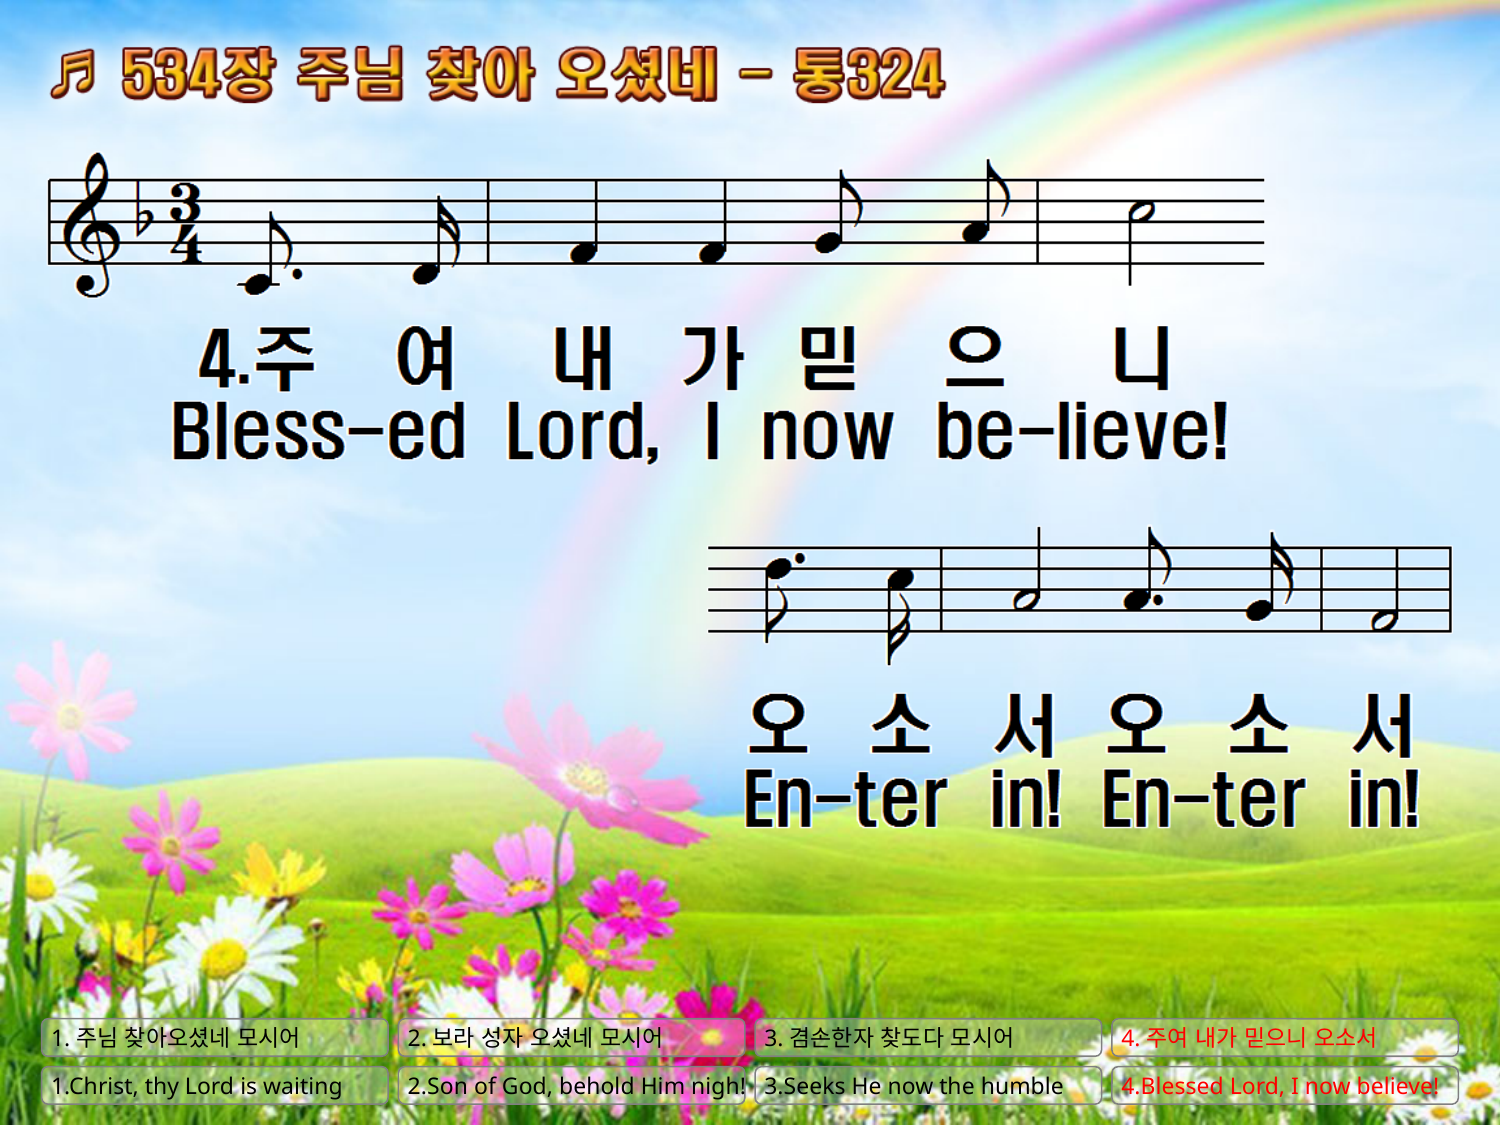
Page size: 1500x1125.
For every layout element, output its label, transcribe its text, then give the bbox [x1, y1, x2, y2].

text_box 3.겸손한자 찾도다 모시어 [755, 1018, 1102, 1057]
text_box 3.Seeks He now the humble [755, 1066, 1102, 1105]
text_box 2.보라 성자 오셨네 모시어 [398, 1018, 745, 1057]
text_box 1.주님 찾아오셨네 모시어 [41, 1018, 389, 1057]
text_box 2.Son of God, behold Him nigh! [398, 1066, 745, 1105]
text_box 1.Christ, thy Lord is waiting [41, 1066, 389, 1105]
text_box 4.Blessed Lord, I now believe! [1111, 1066, 1459, 1105]
picture [0, 0, 1500, 1125]
text_box 4.주여 내가 믿으니 오소서 [1111, 1018, 1459, 1057]
